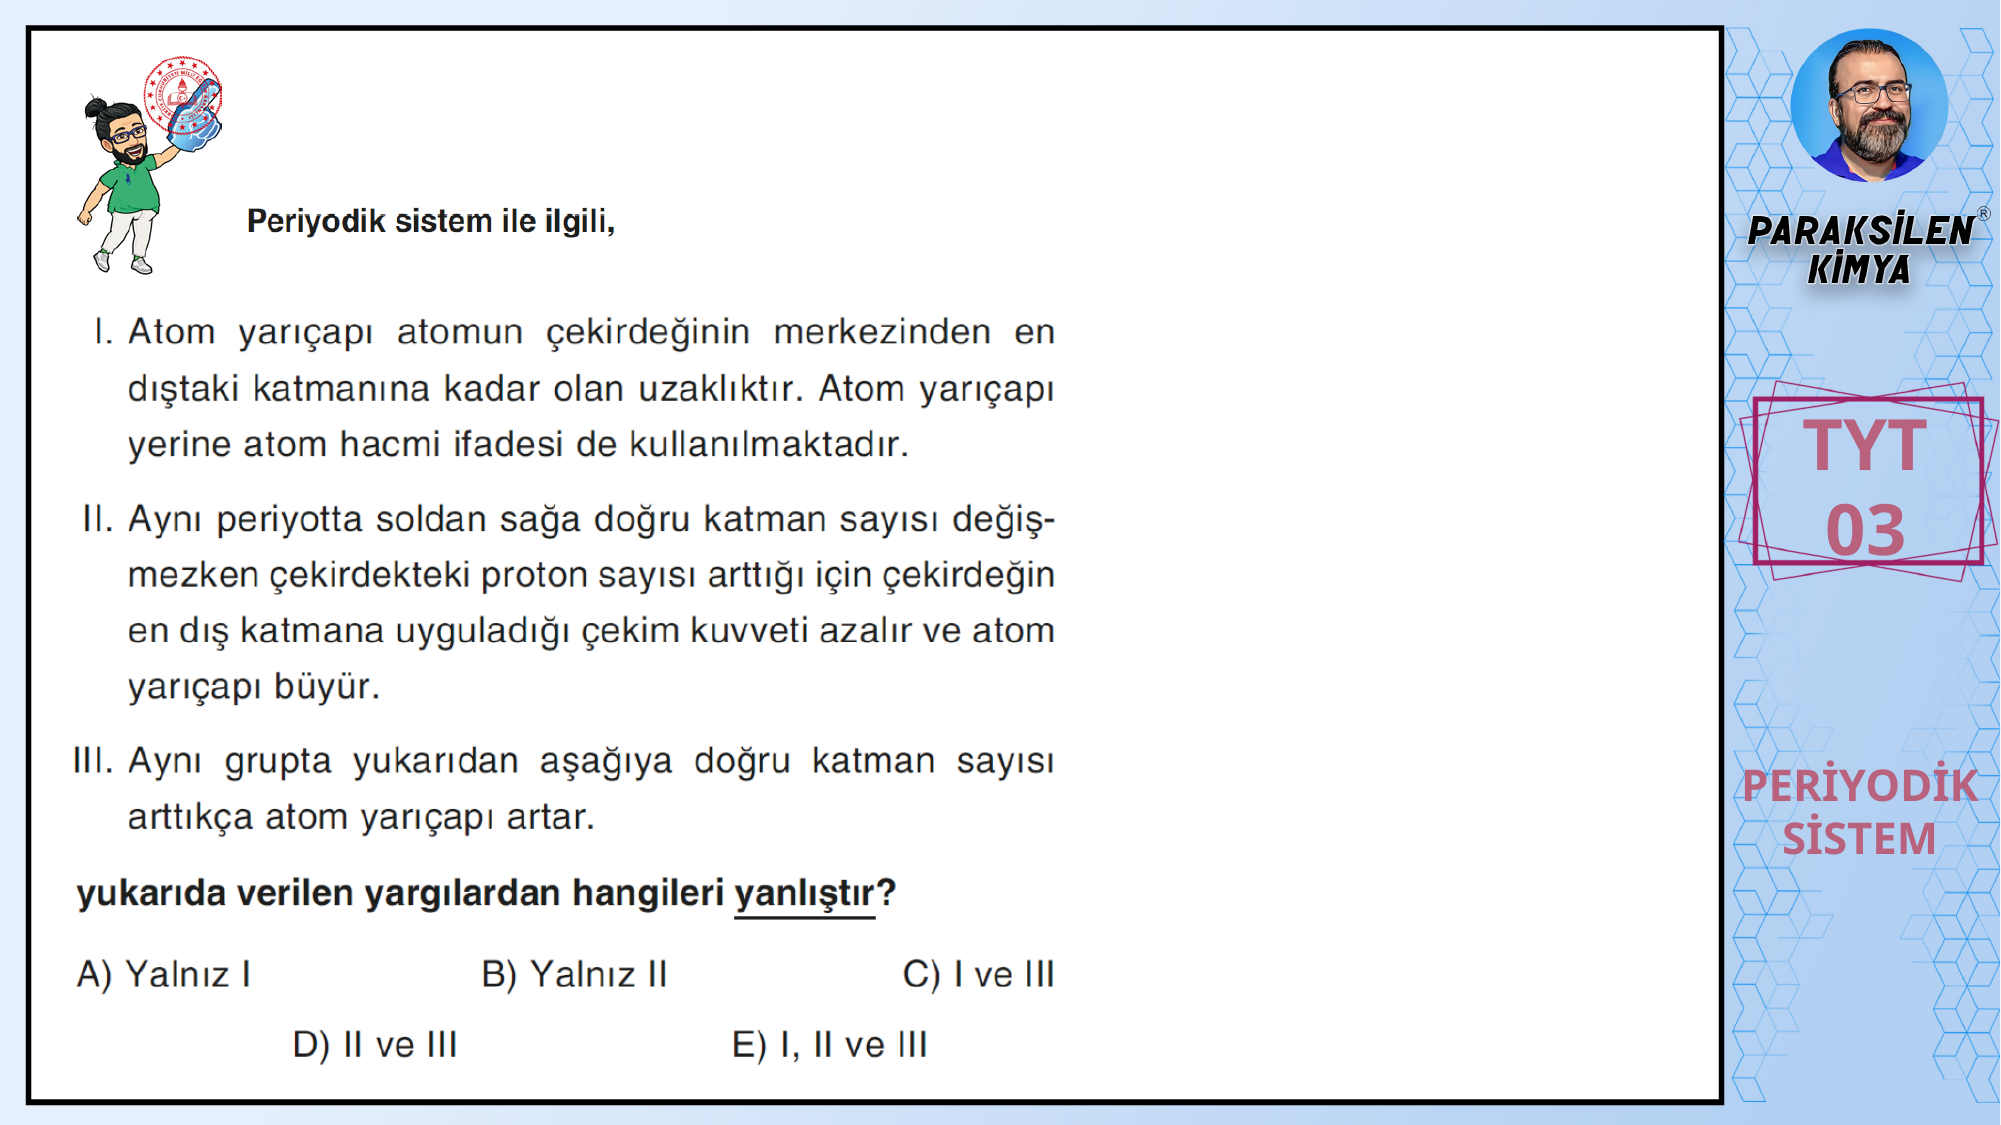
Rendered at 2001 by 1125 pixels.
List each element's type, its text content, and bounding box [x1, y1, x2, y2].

text_box TYT 03 [1755, 392, 1977, 577]
picture [0, 0, 2001, 1125]
text_box PERİYODİK SİSTEM [1719, 750, 2000, 871]
